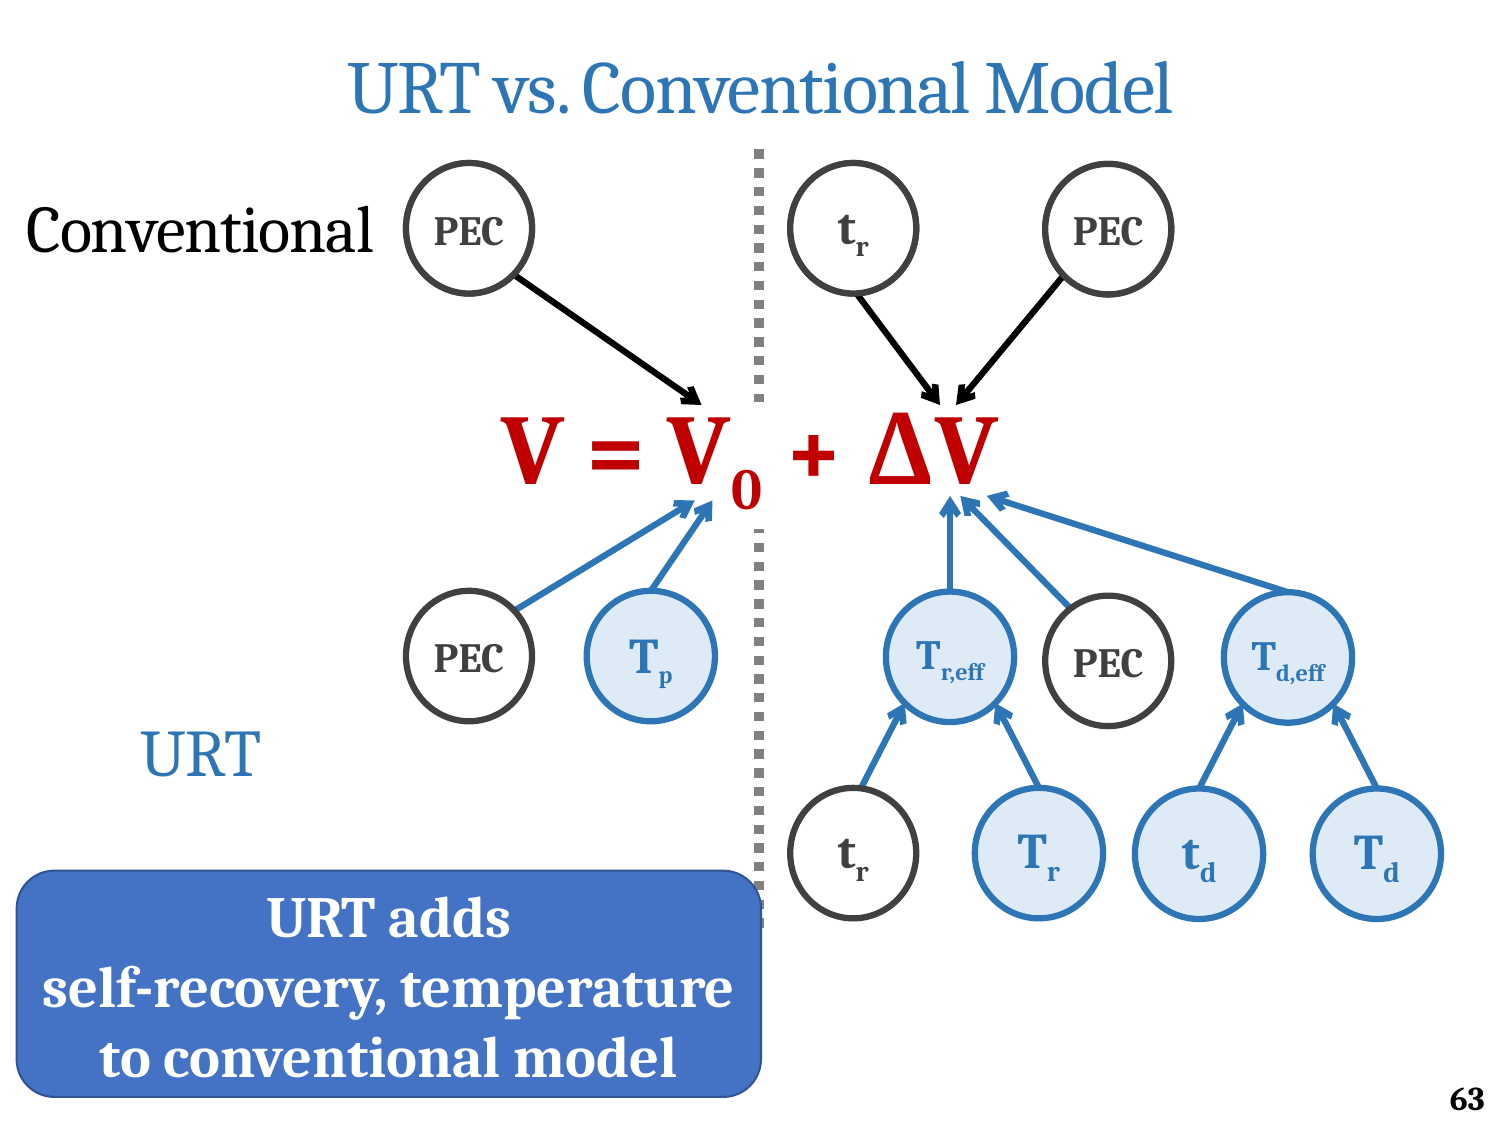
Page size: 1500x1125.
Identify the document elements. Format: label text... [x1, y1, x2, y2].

text_box Tp [585, 607, 717, 723]
title URT vs. Conventional Model [0, 0, 1500, 179]
text_box tr [789, 161, 918, 295]
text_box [513, 274, 702, 406]
text_box Conventional [2, 178, 398, 273]
text_box PEC [404, 161, 534, 295]
slide_number 63 [1343, 1069, 1500, 1125]
text_box V = V0 + ΔV [486, 377, 1014, 529]
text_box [1333, 703, 1378, 789]
text_box td [1133, 787, 1265, 921]
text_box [955, 275, 1064, 406]
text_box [860, 702, 905, 789]
text_box PEC [1044, 594, 1173, 728]
text_box tr [789, 786, 918, 920]
text_box Td,eff [1222, 591, 1354, 724]
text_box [1198, 703, 1243, 789]
text_box PEC [404, 589, 534, 723]
text_box URT [3, 701, 399, 797]
text_box Tr [973, 786, 1105, 920]
text_box URT adds self-recovery, temperature to conventional model [15, 869, 763, 1098]
text_box Tr,eff [884, 590, 1016, 724]
text_box PEC [1044, 162, 1173, 296]
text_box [995, 702, 1040, 789]
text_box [650, 500, 713, 592]
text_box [986, 495, 1289, 593]
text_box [515, 500, 695, 611]
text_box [960, 495, 1076, 614]
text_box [852, 293, 941, 406]
text_box Td [1311, 787, 1443, 921]
